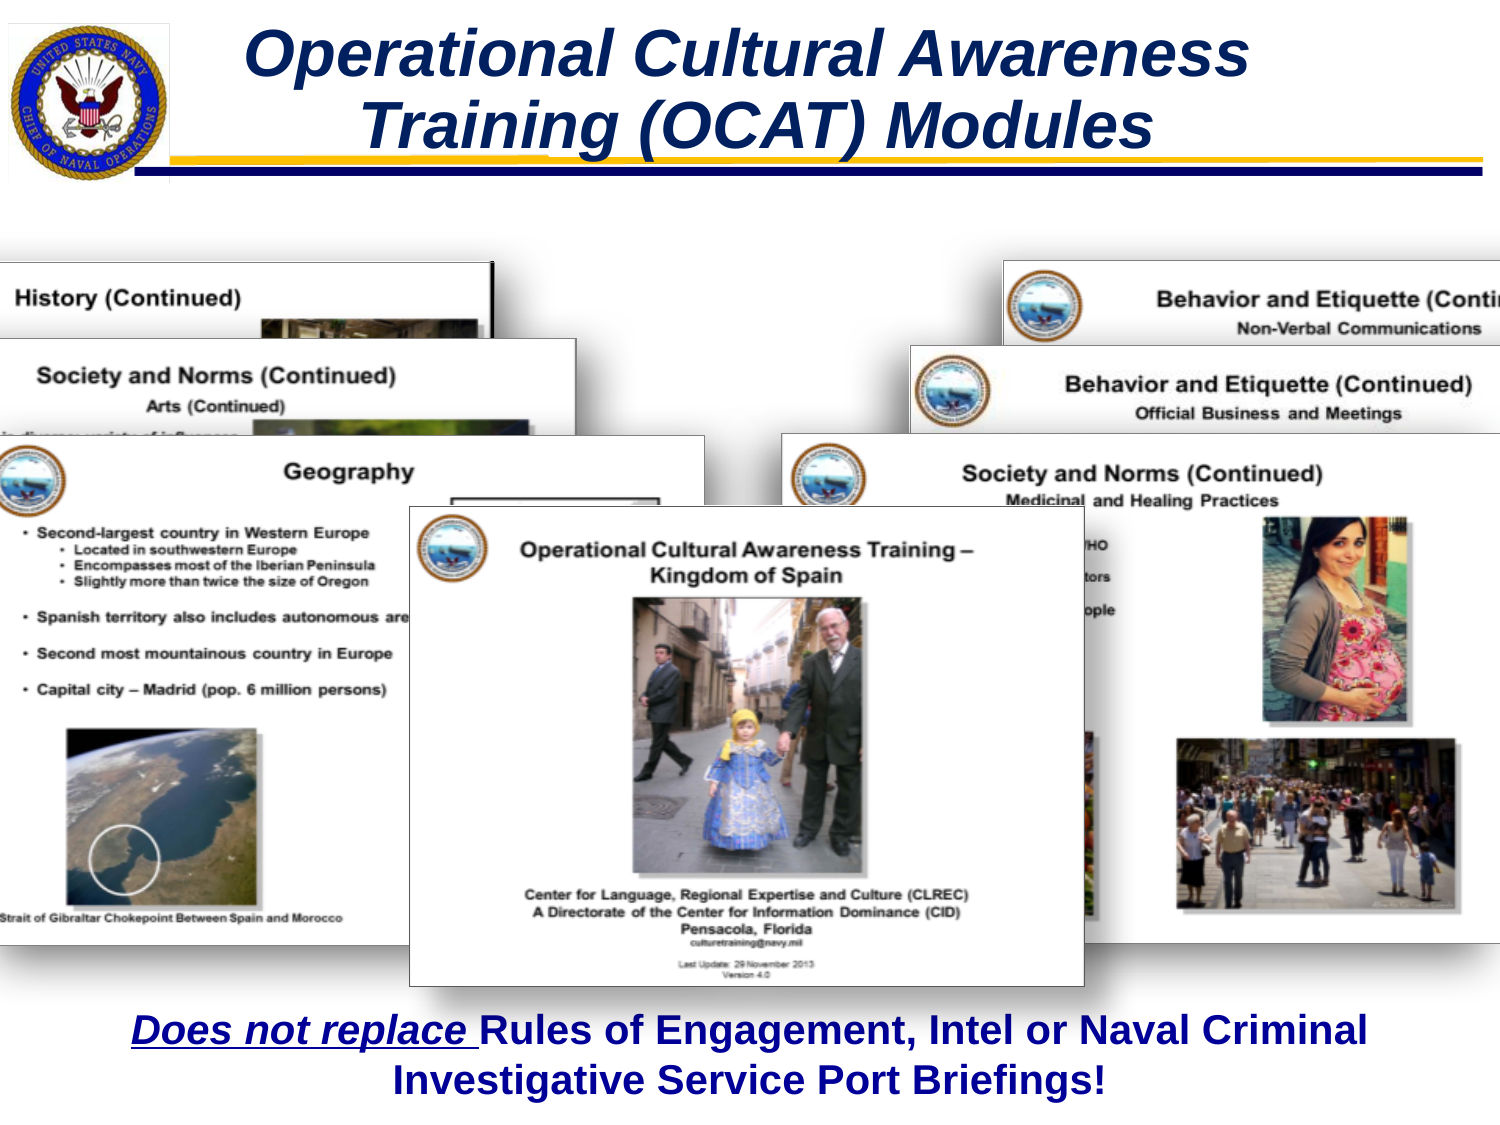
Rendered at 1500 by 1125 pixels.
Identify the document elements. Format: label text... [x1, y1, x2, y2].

text_box Does not replace Rules of Engagement, Intel or Naval Criminal Investigative Service Port Briefings! [0, 995, 1500, 1110]
picture [0, 1, 1500, 183]
text_box Operational Cultural Awareness Training (OCAT) Modules [15, 11, 1500, 171]
picture [0, 259, 1500, 987]
